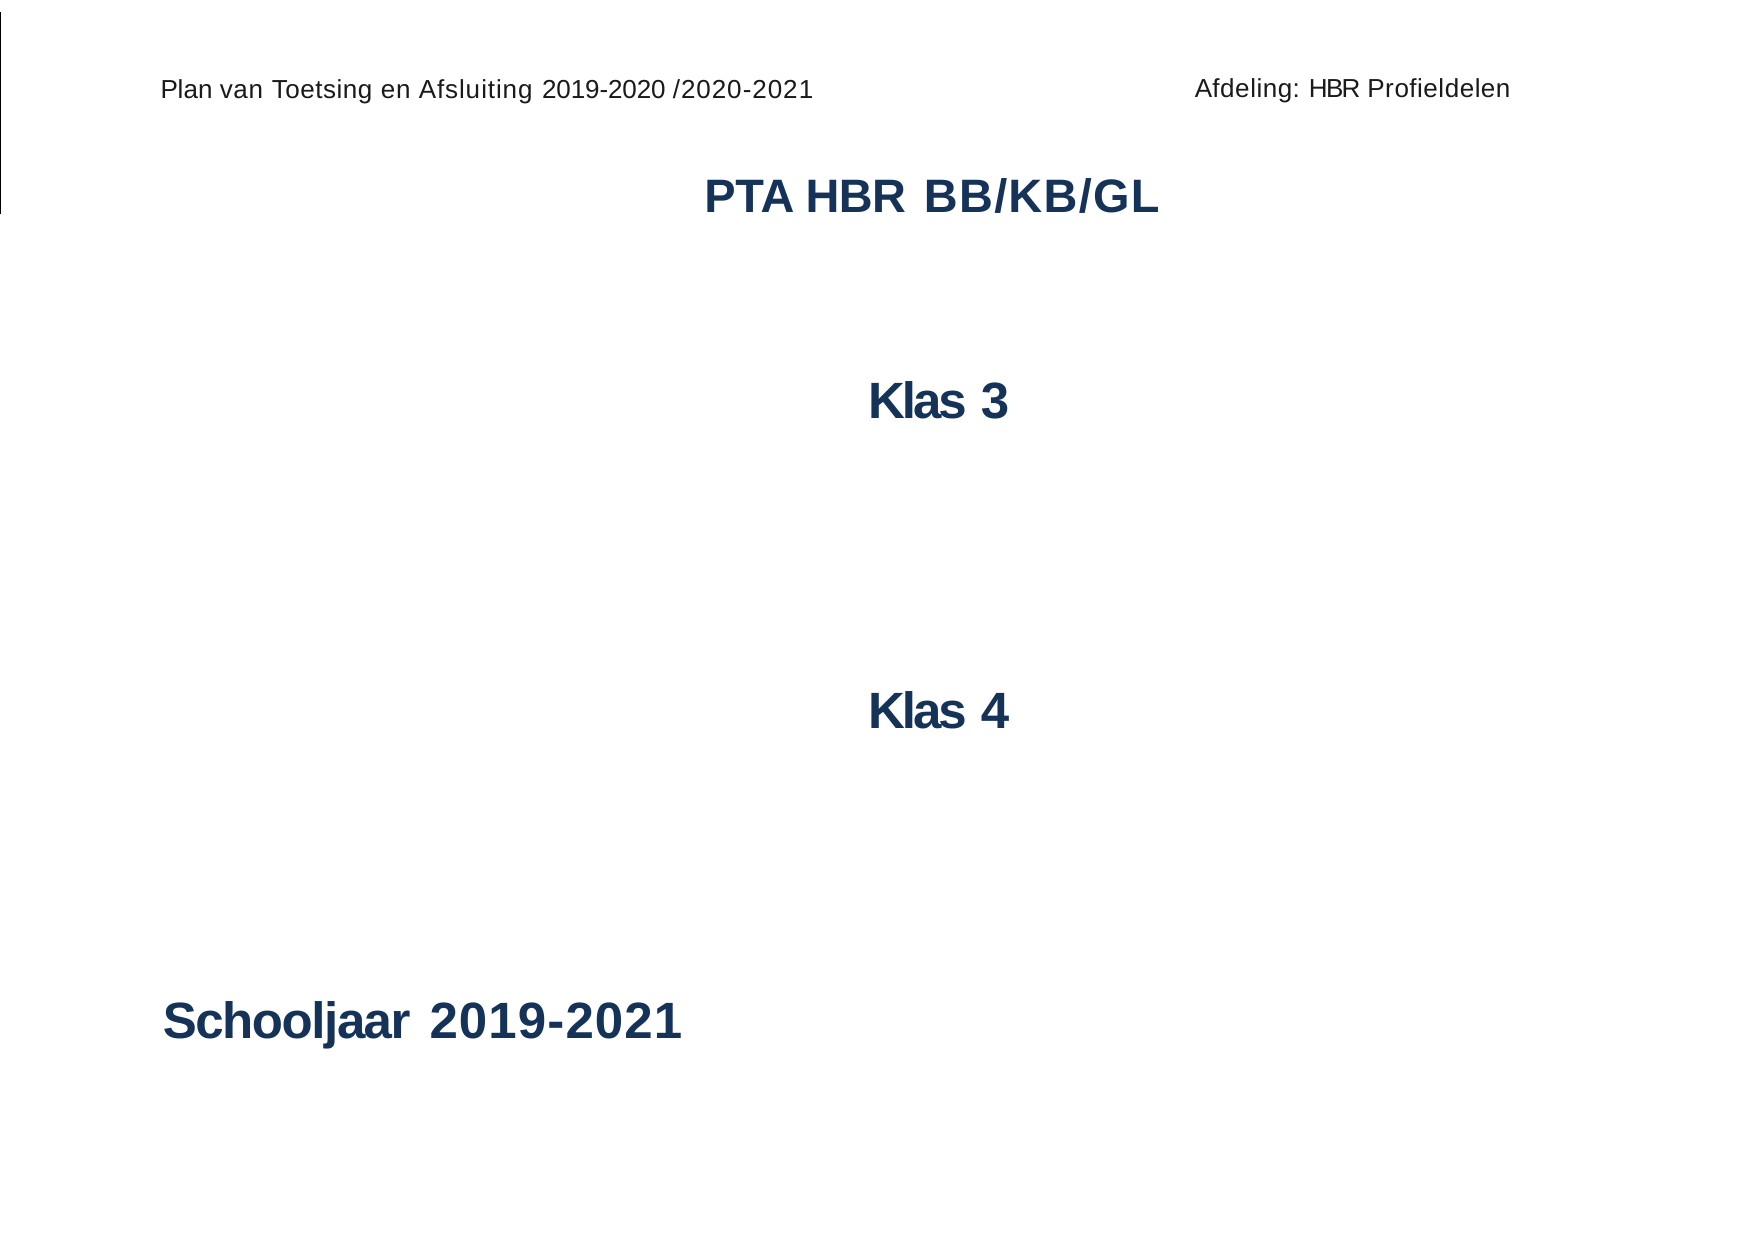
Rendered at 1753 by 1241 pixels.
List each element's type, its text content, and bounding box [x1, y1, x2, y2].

text_box Klas 3 [866, 364, 1010, 429]
text_box Schooljaar 2019-2021 [160, 984, 690, 1049]
text_box Plan van Toetsing en Afsluiting 2019-2020 /2020-2021 [158, 69, 820, 104]
text_box Klas 4 [866, 674, 1011, 739]
text_box Afdeling: HBR Profieldelen [1192, 69, 1516, 103]
text_box PTA HBR BB/KB/GL [702, 163, 1170, 223]
